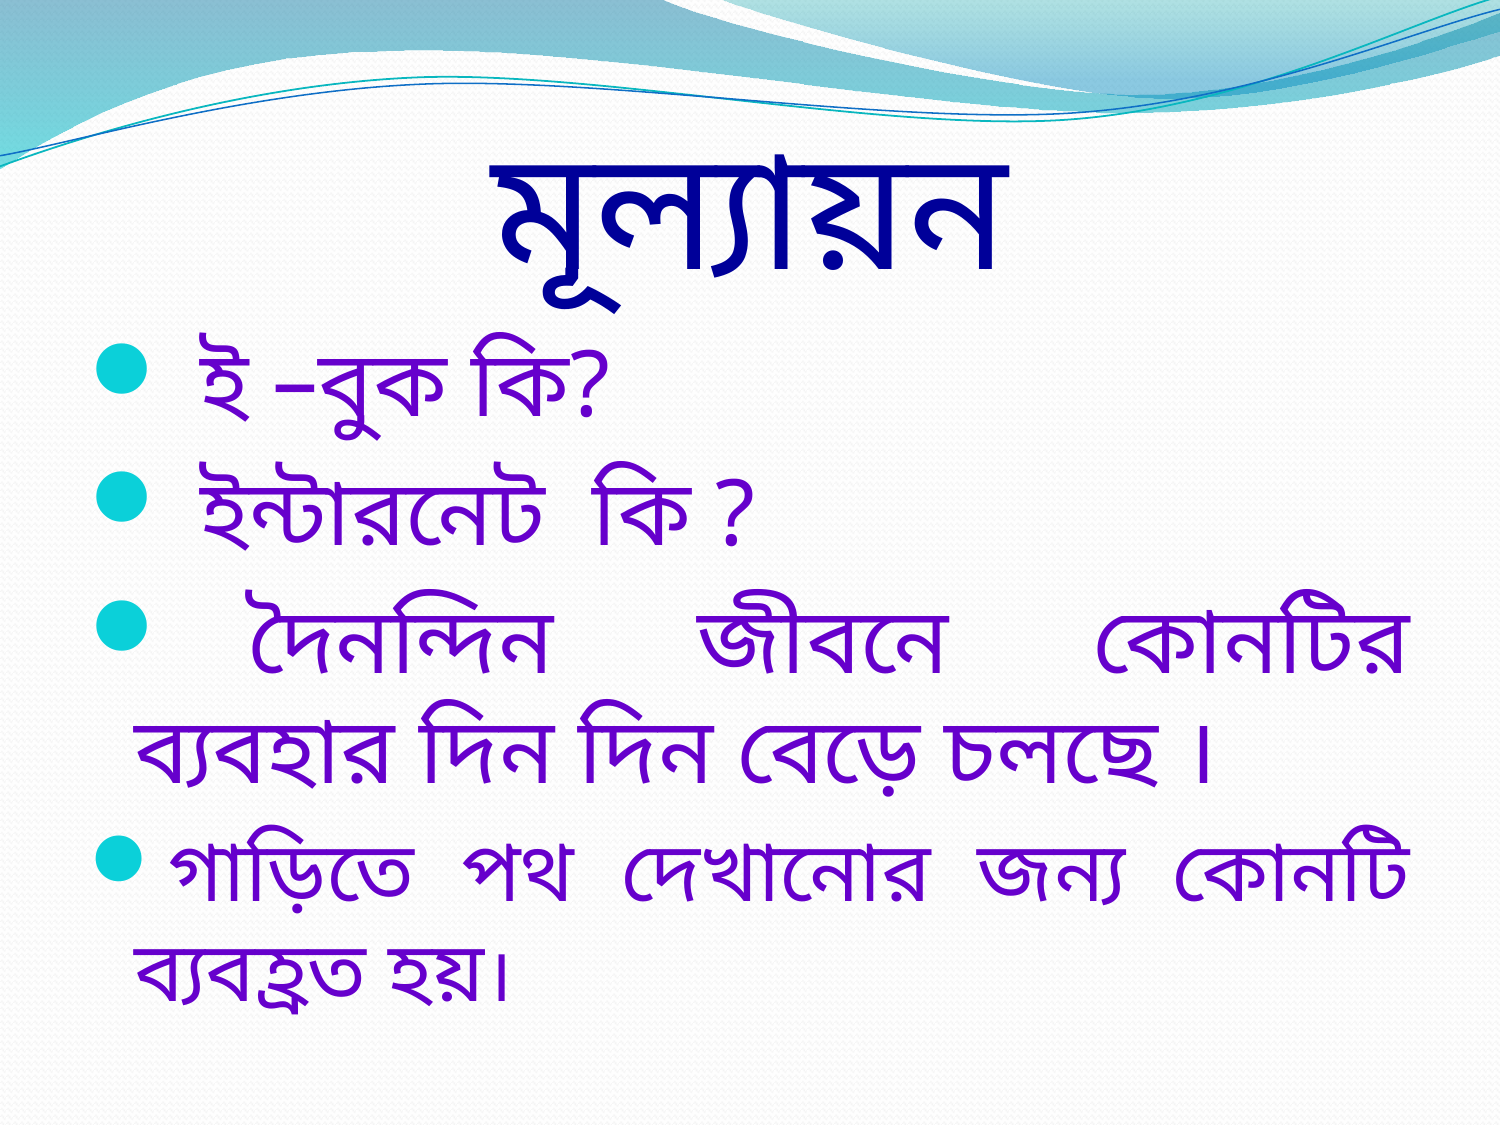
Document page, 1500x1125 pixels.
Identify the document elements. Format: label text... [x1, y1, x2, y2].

title মূল্যায়ন [75, 115, 1425, 303]
list ই –বুক কি? ইন্টারনেট কি ? দৈনন্দিন জীবনে কোনটির ব্যবহার দিন দিন বেড়ে চলছে । গাড়িতে পথ দেখানোর জন্য কোনটি ব্যবহ্রত হয়। [75, 317, 1425, 1038]
